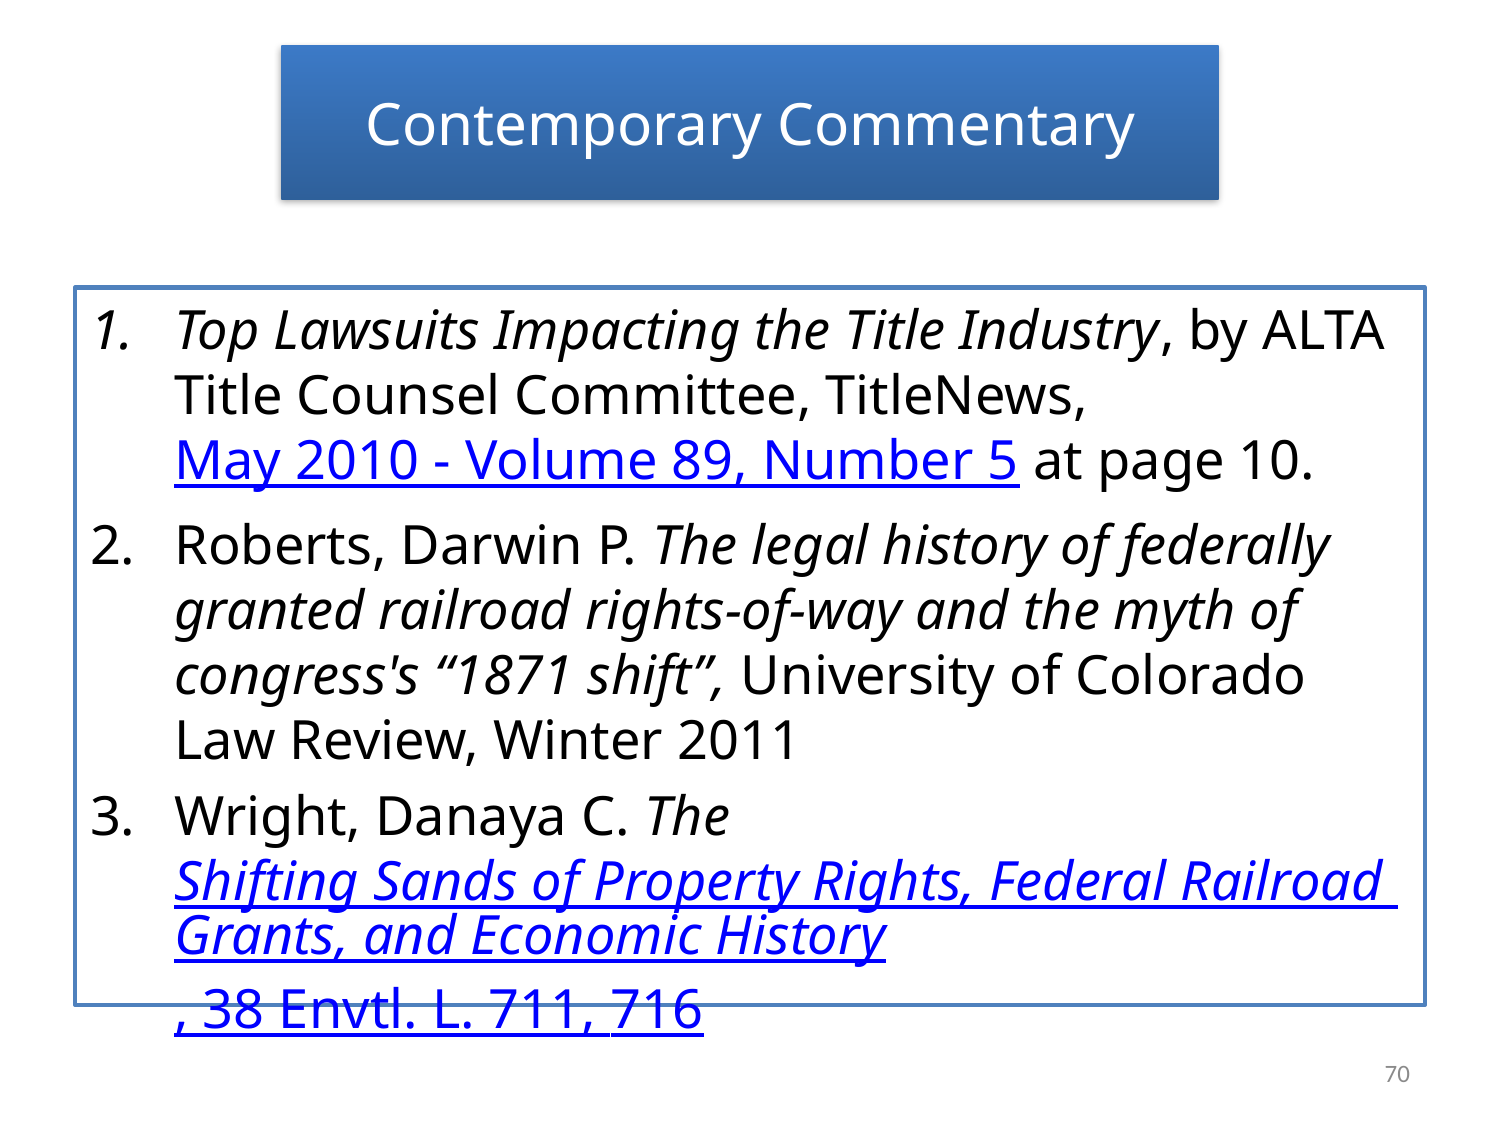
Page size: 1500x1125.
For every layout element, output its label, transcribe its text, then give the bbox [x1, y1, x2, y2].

list Top Lawsuits Impacting the Title Industry, by ALTA Title Counsel Committee, TitleNews, May 2010 - Volume 89, Number 5 at page 10. Roberts, Darwin P. The legal history of federally granted railroad rights-of-way and the myth of congress's “1871 shift”, University of Colorado Law Review, Winter 2011 Wright, Danaya C. The Shifting Sands of Property Rights, Federal Railroad Grants, and Economic History, 38 Envtl. L. 711, 716 [73, 285, 1427, 1007]
title Contemporary Commentary [281, 45, 1219, 200]
slide_number 70 [1074, 1042, 1425, 1103]
